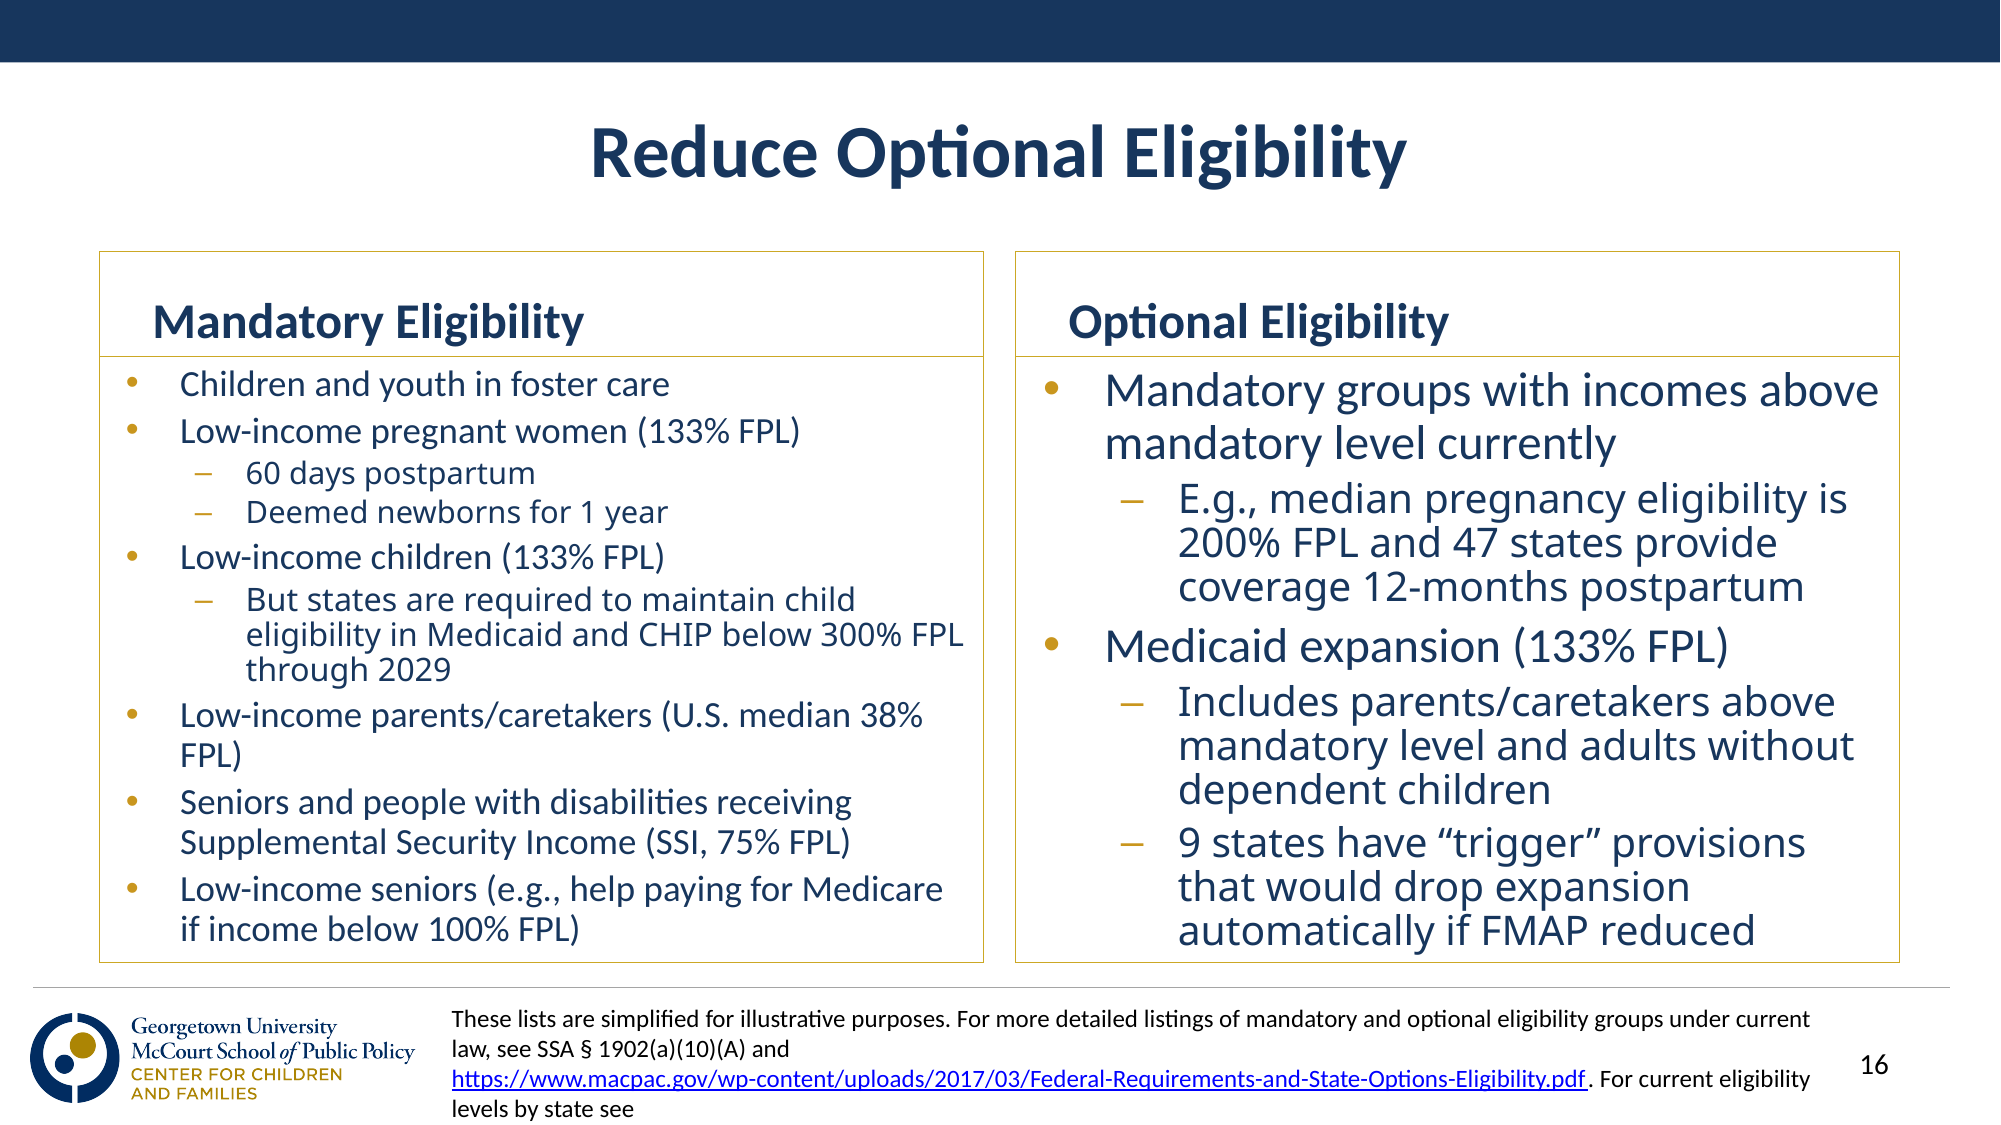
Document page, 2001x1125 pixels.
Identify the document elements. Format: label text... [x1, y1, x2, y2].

list Children and youth in foster care Low-income pregnant women (133% FPL) 60 days postpartum Deemed newborns for 1 year Low-income children (133% FPL) But states are required to maintain child eligibility in Medicaid and CHIP below 300% FPL through 2029 Low-income parents/caretakers (U.S. median 38% FPL) Seniors and people with disabilities receiving Supplemental Security Income (SSI, 75% FPL) Low-income seniors (e.g., help paying for Medicare if income below 100% FPL) [99, 356, 984, 963]
title Reduce Optional Eligibility [99, 62, 1900, 233]
list Optional Eligibility [1015, 251, 1900, 356]
text_box These lists are simplified for illustrative purposes. For more detailed listings of mandatory and optional eligibility groups under current law, see SSA § 1902(a)(10)(A) and https://www.macpac.gov/wp-content/uploads/2017/03/Federal-Requirements-and-State-Options-Eligibility.pdf. For current eligibility levels by state see https://www.kff.org/report-section/a-look-at-medicaid-and-chip-eligibility-enrollment-and-renewal-policies-during-the-unwinding-of-continuous-enrollment-and-beyond-appendix-tables/. [436, 995, 1850, 1125]
list Mandatory groups with incomes above mandatory level currently E.g., median pregnancy eligibility is 200% FPL and 47 states provide coverage 12-months postpartum Medicaid expansion (133% FPL) Includes parents/caretakers above mandatory level and adults without dependent children 9 states have “trigger” provisions that would drop expansion automatically if FMAP reduced [1015, 356, 1900, 963]
list Mandatory Eligibility [99, 251, 984, 356]
picture [30, 1013, 428, 1103]
slide_number 16 [1850, 1037, 1904, 1098]
